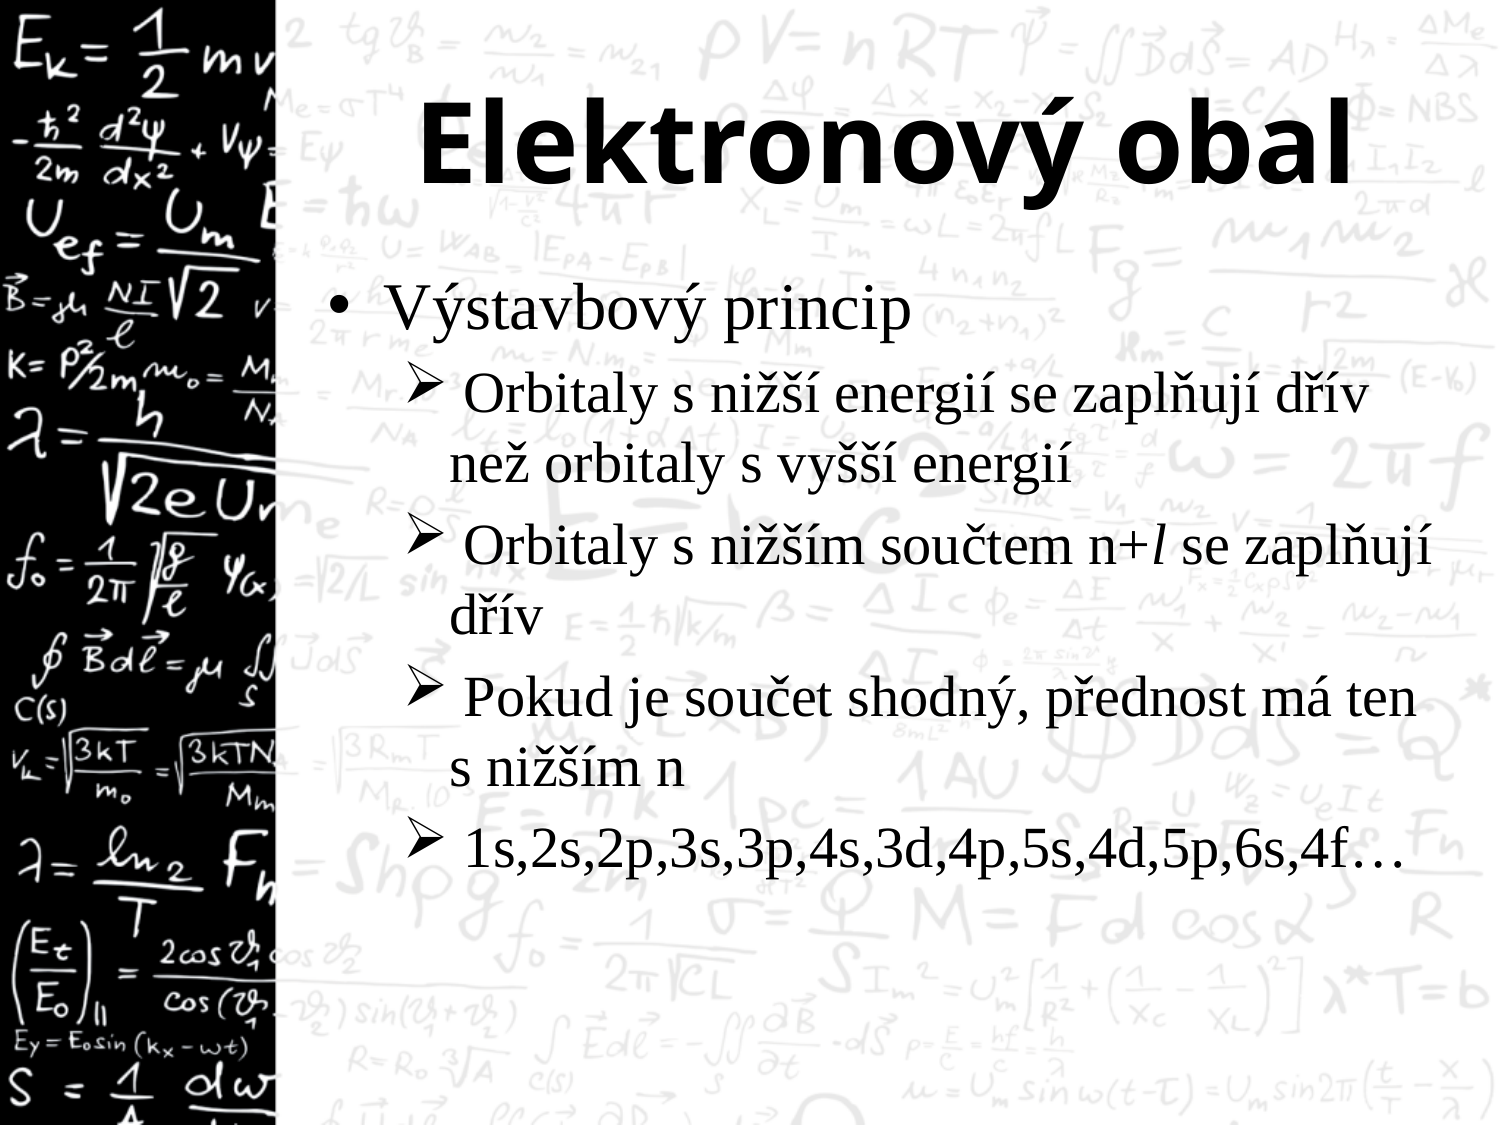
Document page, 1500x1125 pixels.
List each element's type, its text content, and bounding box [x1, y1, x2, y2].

list Výstavbový princip Orbitaly s nižší energií se zaplňují dřív než orbitaly s vyšší energií Orbitaly s nižším součtem n+l se zaplňují dřív Pokud je součet shodný, přednost má ten s nižším n 1s,2s,2p,3s,3p,4s,3d,4p,5s,4d,5p,6s,4f… [312, 255, 1463, 1005]
title Elektronový obal [312, 45, 1461, 233]
picture [0, 0, 1500, 1125]
